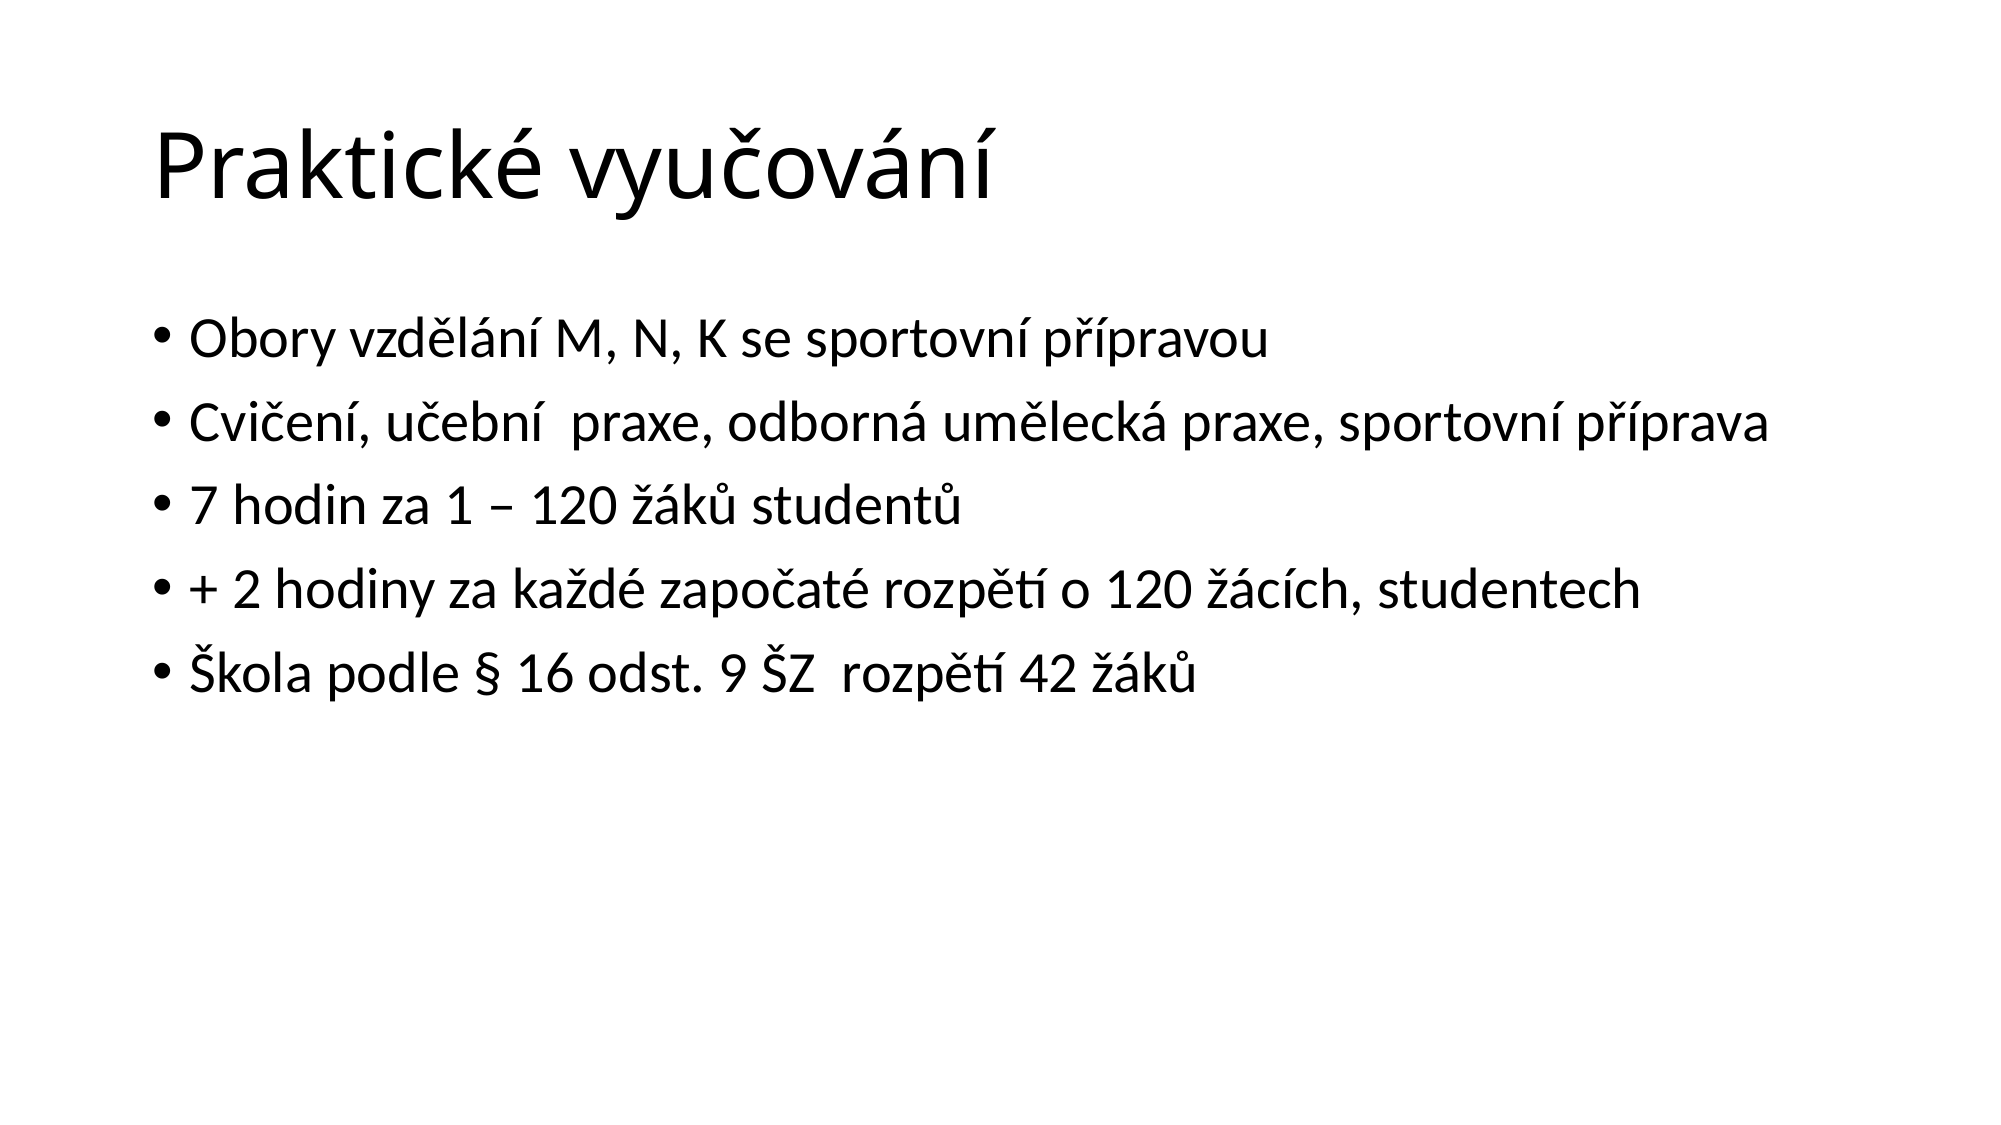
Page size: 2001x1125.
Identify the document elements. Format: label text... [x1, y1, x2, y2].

list Obory vzdělání M, N, K se sportovní přípravou Cvičení, učební praxe, odborná umělecká praxe, sportovní příprava 7 hodin za 1 – 120 žáků studentů + 2 hodiny za každé započaté rozpětí o 120 žácích, studentech Škola podle § 16 odst. 9 ŠZ rozpětí 42 žáků [137, 299, 1863, 1014]
title Praktické vyučování [137, 59, 1863, 278]
